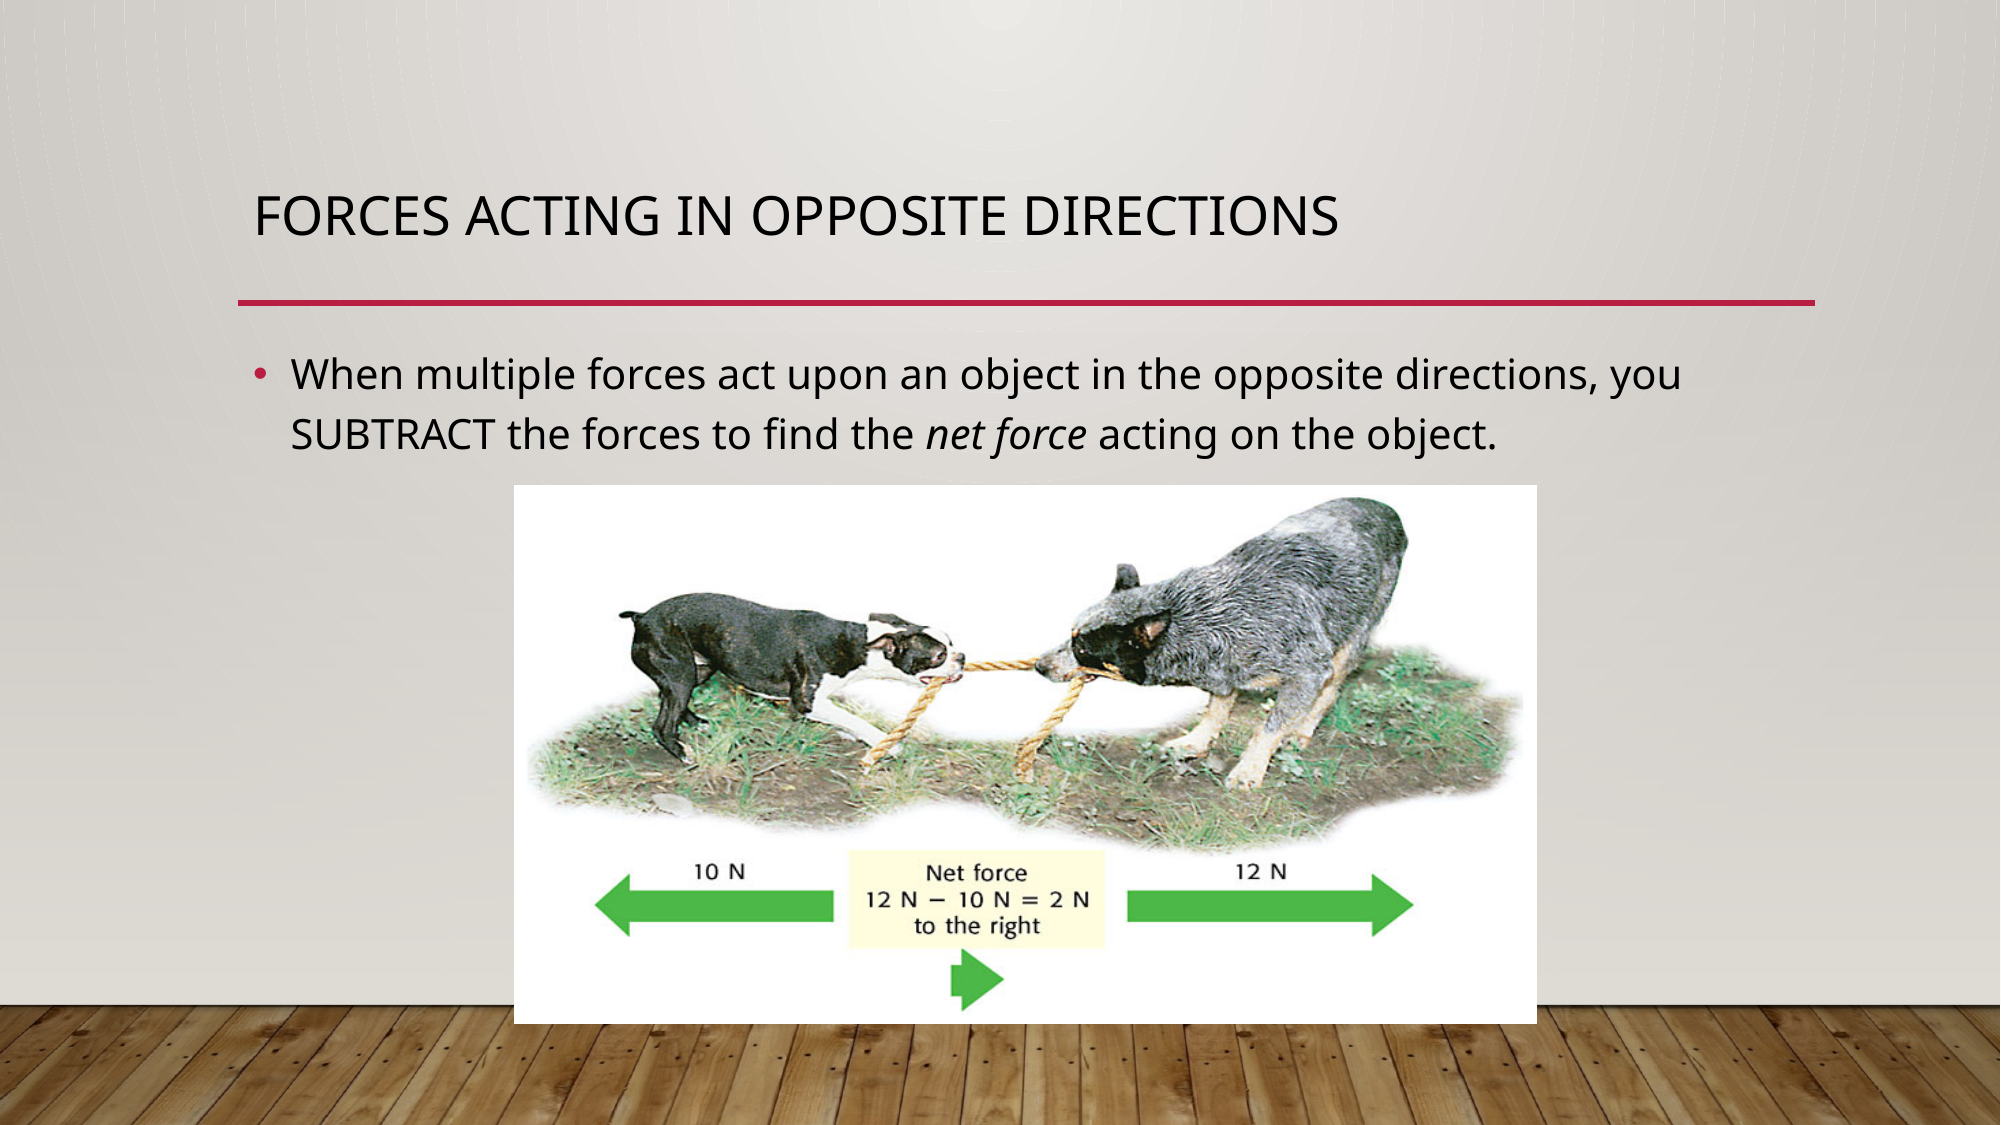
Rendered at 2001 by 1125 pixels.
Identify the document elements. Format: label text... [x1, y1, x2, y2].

picture [0, 485, 2000, 1125]
title Forces Acting in Opposite Directions [238, 131, 1814, 305]
list When multiple forces act upon an object in the opposite directions, you SUBTRACT the forces to find the net force acting on the object. [238, 330, 1814, 897]
